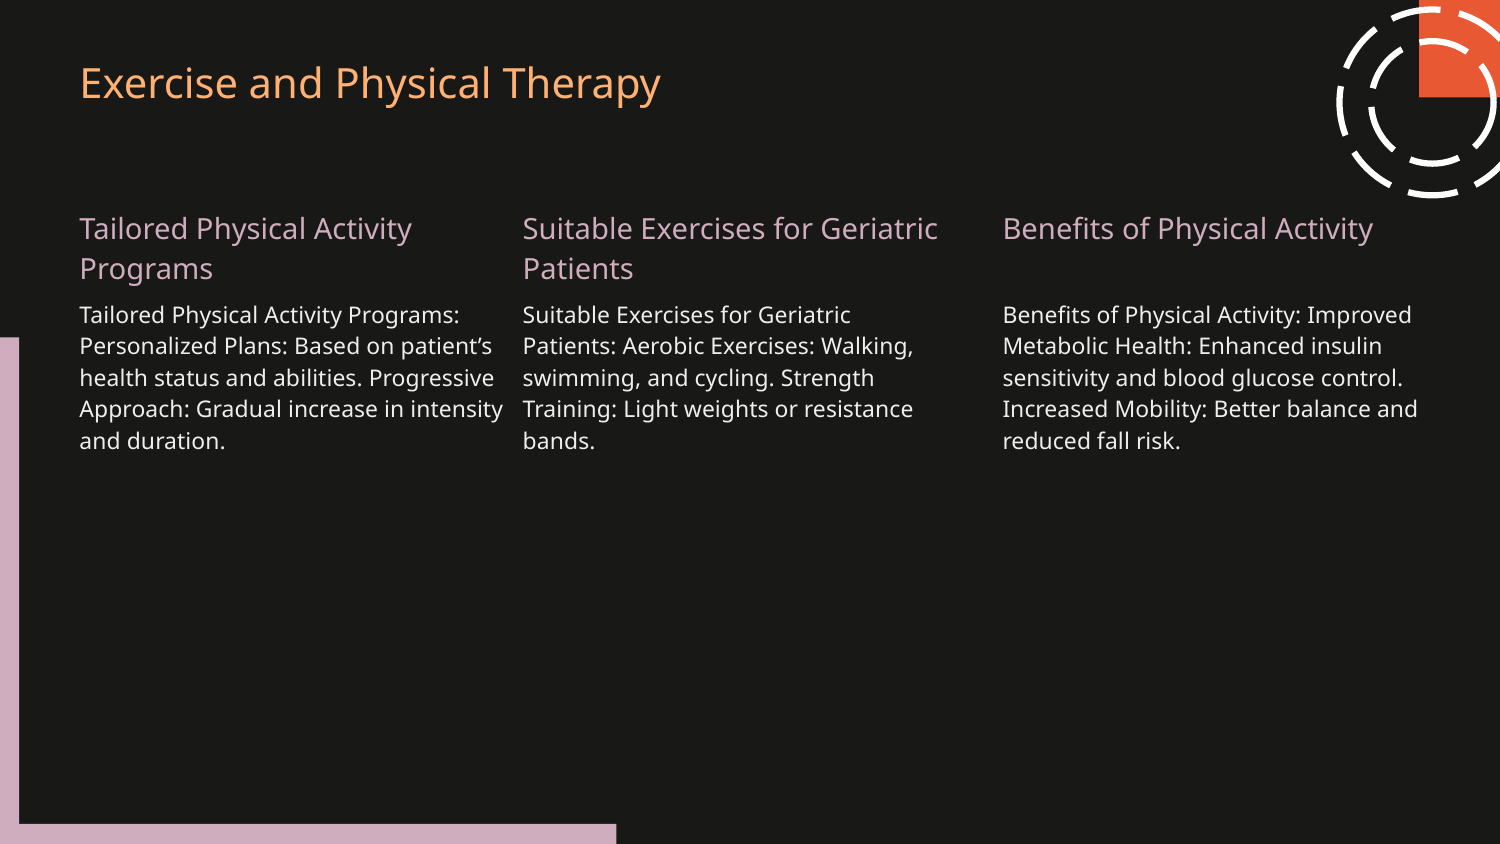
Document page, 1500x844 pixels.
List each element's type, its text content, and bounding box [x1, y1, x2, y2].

list Benefits of Physical Activity: Improved Metabolic Health: Enhanced insulin sensitivity and blood glucose control. Increased Mobility: Better balance and reduced fall risk. [1002, 296, 1429, 733]
list Tailored Physical Activity Programs: Personalized Plans: Based on patient’s health status and abilities. Progressive Approach: Gradual increase in intensity and duration. [79, 296, 506, 733]
subtitle Benefits of Physical Activity [1002, 205, 1429, 254]
title Exercise and Physical Therapy [79, 56, 1421, 149]
subtitle Tailored Physical Activity Programs [79, 205, 506, 254]
subtitle Suitable Exercises for Geriatric Patients [522, 205, 949, 254]
list Suitable Exercises for Geriatric Patients: Aerobic Exercises: Walking, swimming, and cycling. Strength Training: Light weights or resistance bands. [522, 296, 949, 733]
